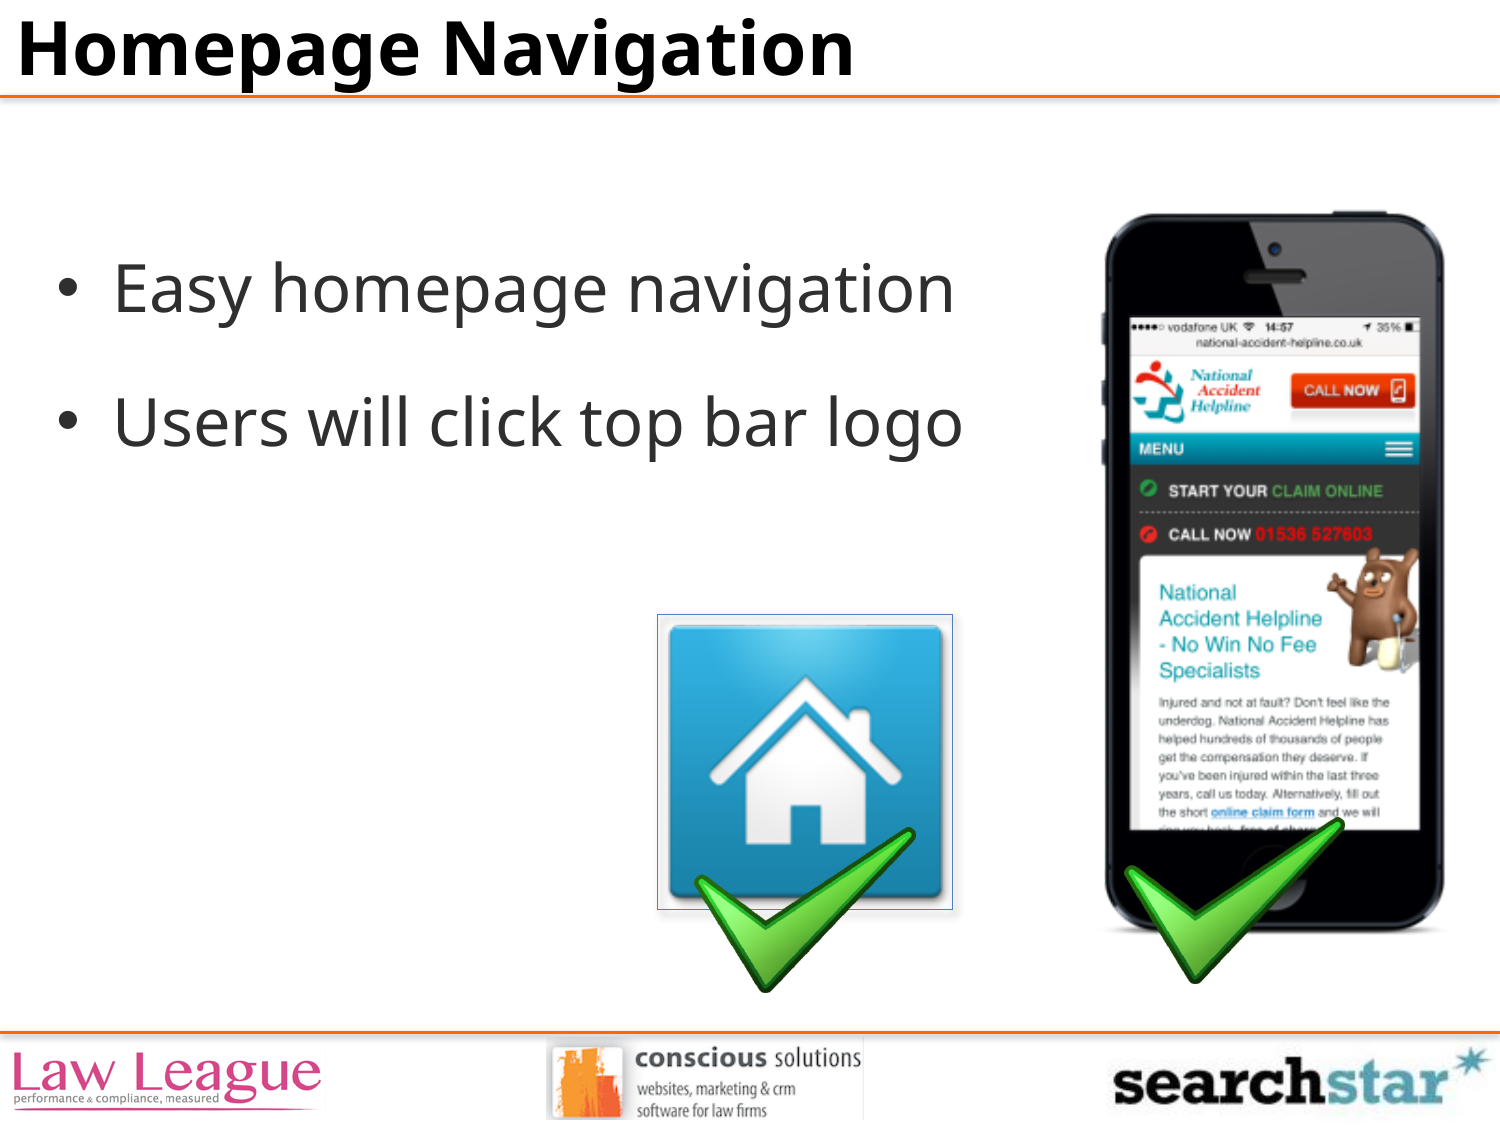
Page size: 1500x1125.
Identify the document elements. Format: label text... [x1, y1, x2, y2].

picture [1093, 1034, 1497, 1124]
list Easy homepage navigation Users will click top bar logo [41, 198, 1049, 984]
picture [546, 1037, 864, 1120]
picture [7, 1049, 326, 1117]
title Homepage Navigation [0, 1, 1350, 90]
picture [1054, 174, 1500, 988]
picture [657, 614, 954, 993]
